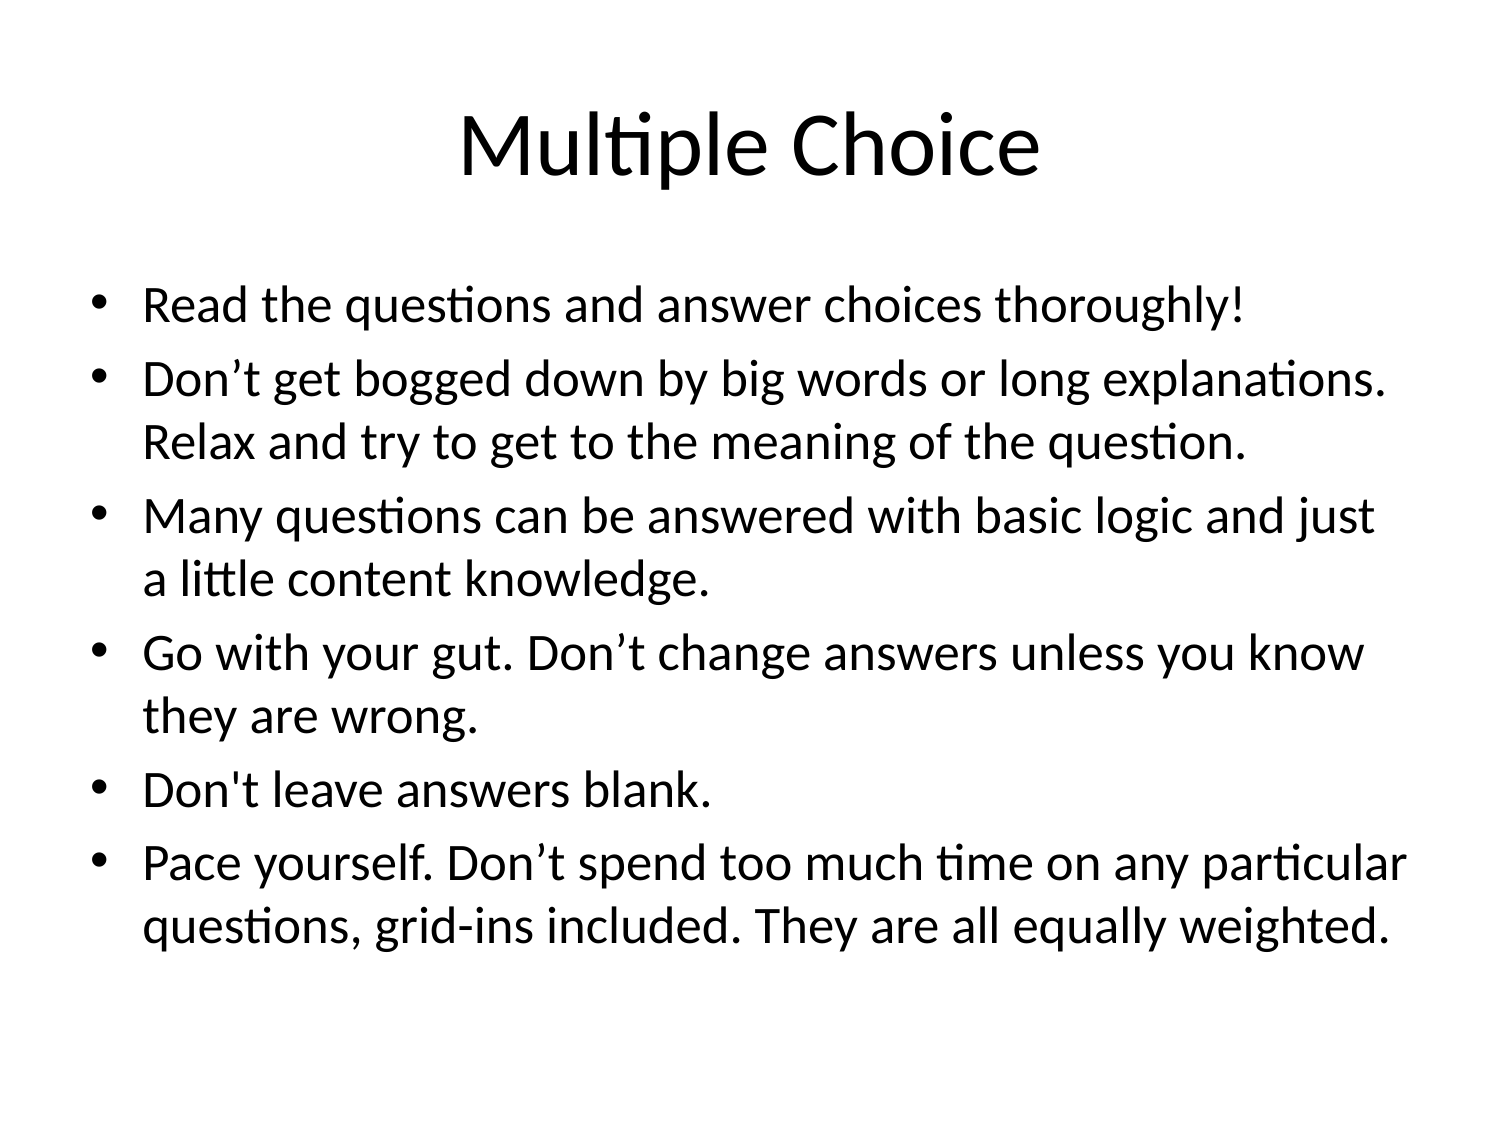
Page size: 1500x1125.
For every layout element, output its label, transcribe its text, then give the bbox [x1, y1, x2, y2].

list Read the questions and answer choices thoroughly! Don’t get bogged down by big words or long explanations. Relax and try to get to the meaning of the question. Many questions can be answered with basic logic and just a little content knowledge. Go with your gut. Don’t change answers unless you know they are wrong. Don't leave answers blank. Pace yourself. Don’t spend too much time on any particular questions, grid-ins included. They are all equally weighted. [75, 262, 1425, 1005]
title Multiple Choice [75, 45, 1425, 233]
